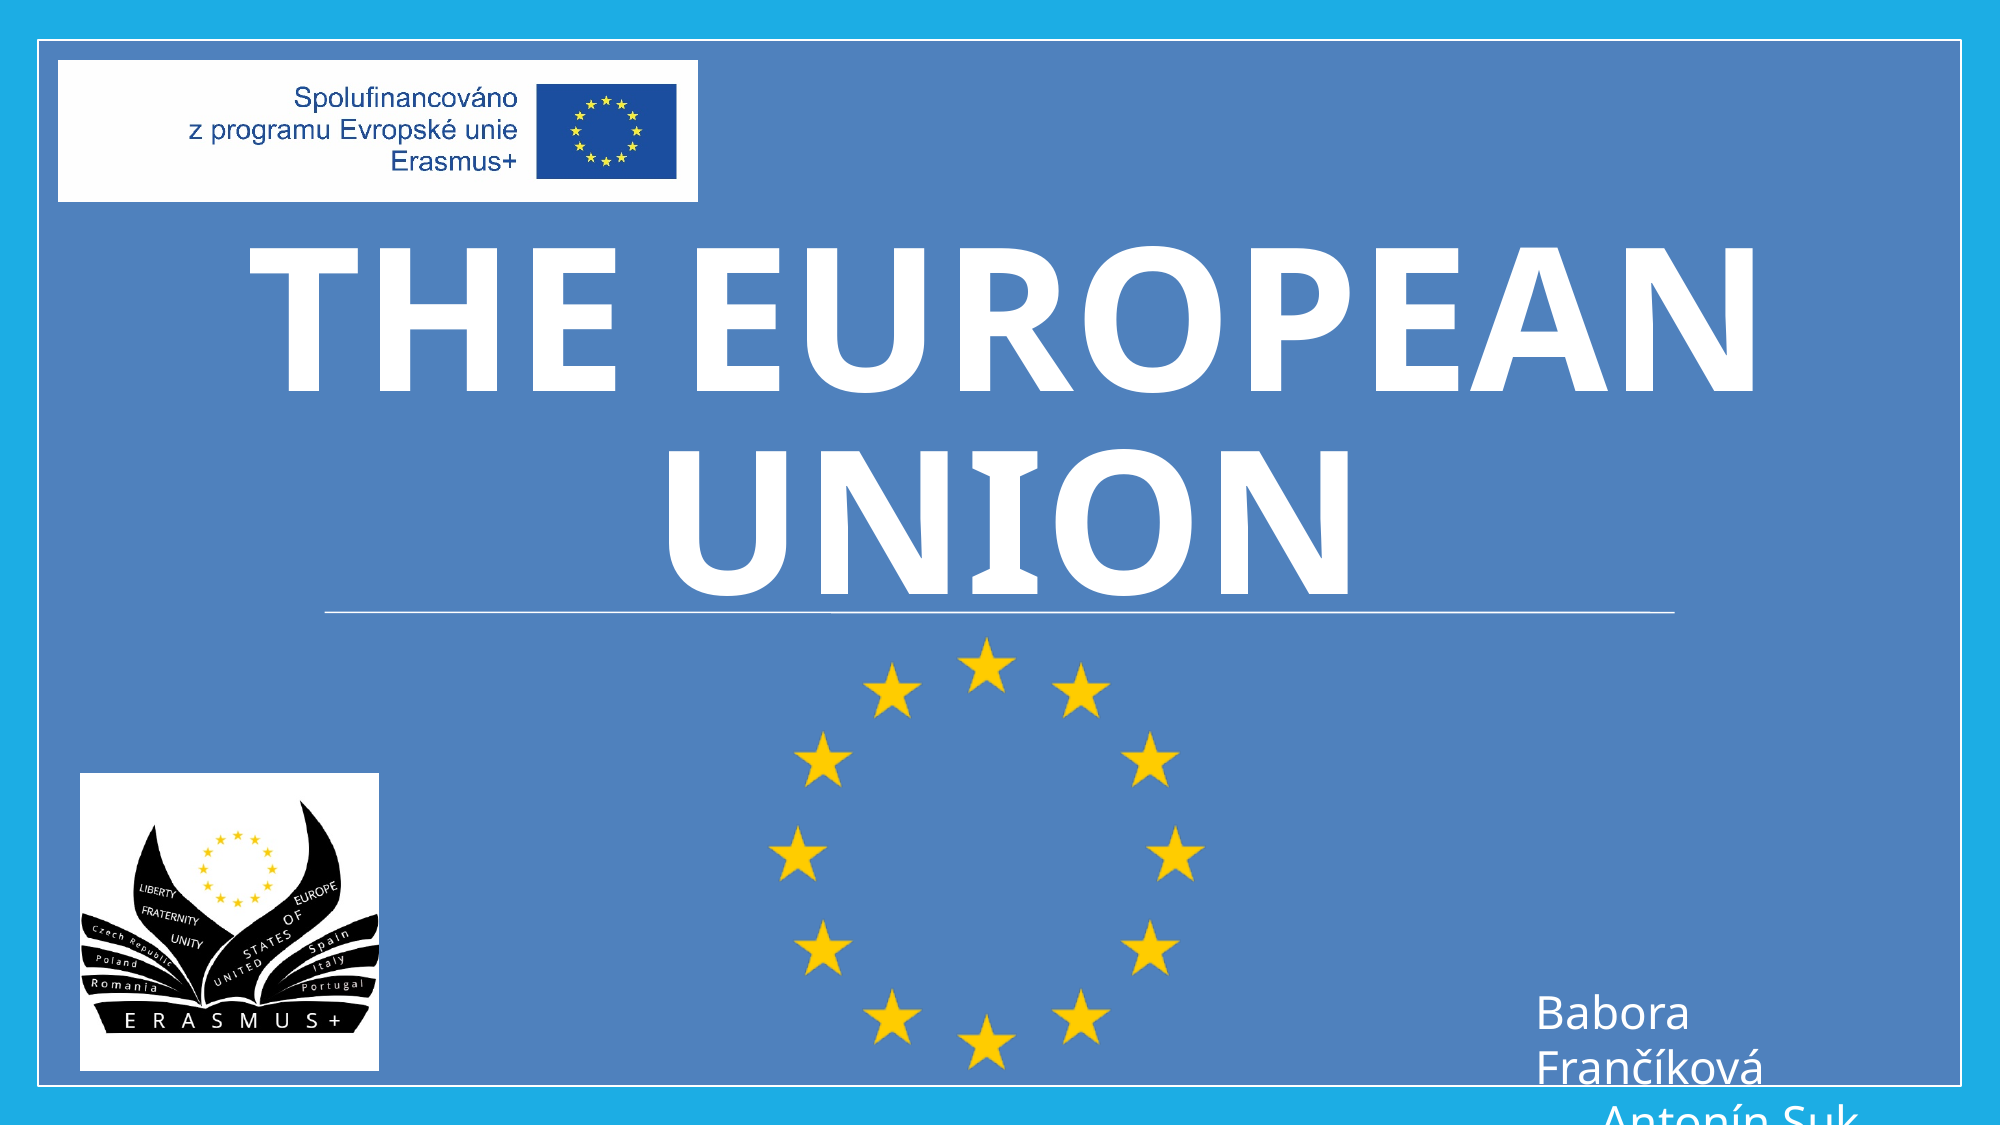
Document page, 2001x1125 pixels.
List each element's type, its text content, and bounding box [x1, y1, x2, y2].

text_box THE EUROPEAN UNION [229, 223, 1790, 644]
picture [80, 773, 379, 1072]
picture [751, 620, 1223, 1093]
picture [58, 60, 698, 202]
text_box Babora Frančíková Antonín Suk [1521, 976, 1941, 1071]
